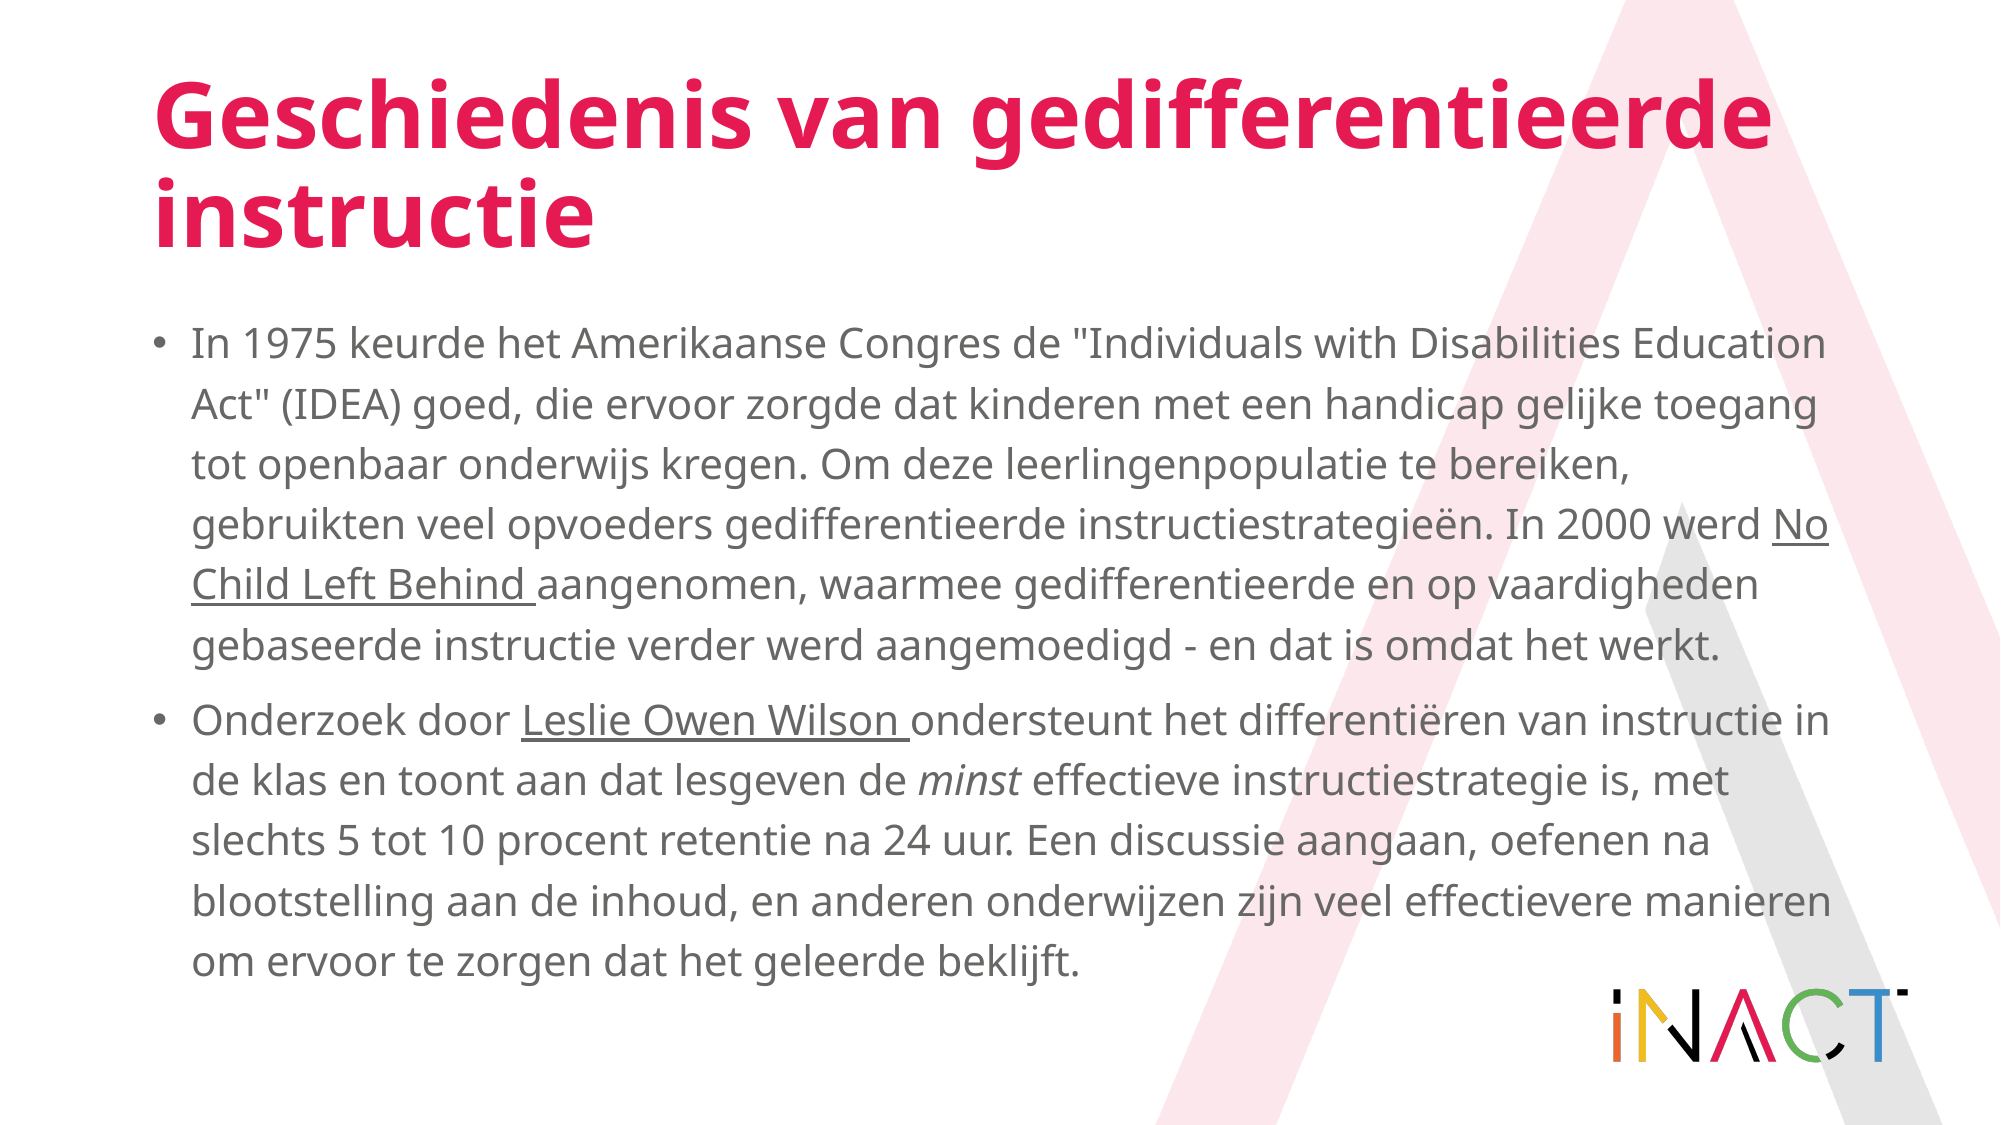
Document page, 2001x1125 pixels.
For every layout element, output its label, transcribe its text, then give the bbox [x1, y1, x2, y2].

title Geschiedenis van gedifferentieerde instructie [137, 59, 1863, 278]
list In 1975 keurde het Amerikaanse Congres de "Individuals with Disabilities Education Act" (IDEA) goed, die ervoor zorgde dat kinderen met een handicap gelijke toegang tot openbaar onderwijs kregen. Om deze leerlingenpopulatie te bereiken, gebruikten veel opvoeders gedifferentieerde instructiestrategieën. In 2000 werd No Child Left Behind aangenomen, waarmee gedifferentieerde en op vaardigheden gebaseerde instructie verder werd aangemoedigd - en dat is omdat het werkt. Onderzoek door Leslie Owen Wilson ondersteunt het differentiëren van instructie in de klas en toont aan dat lesgeven de minst effectieve instructiestrategie is, met slechts 5 tot 10 procent retentie na 24 uur. Een discussie aangaan, oefenen na blootstelling aan de inhoud, en anderen onderwijzen zijn veel effectievere manieren om ervoor te zorgen dat het geleerde beklijft. [137, 299, 1863, 1014]
picture [1148, 0, 2001, 1125]
